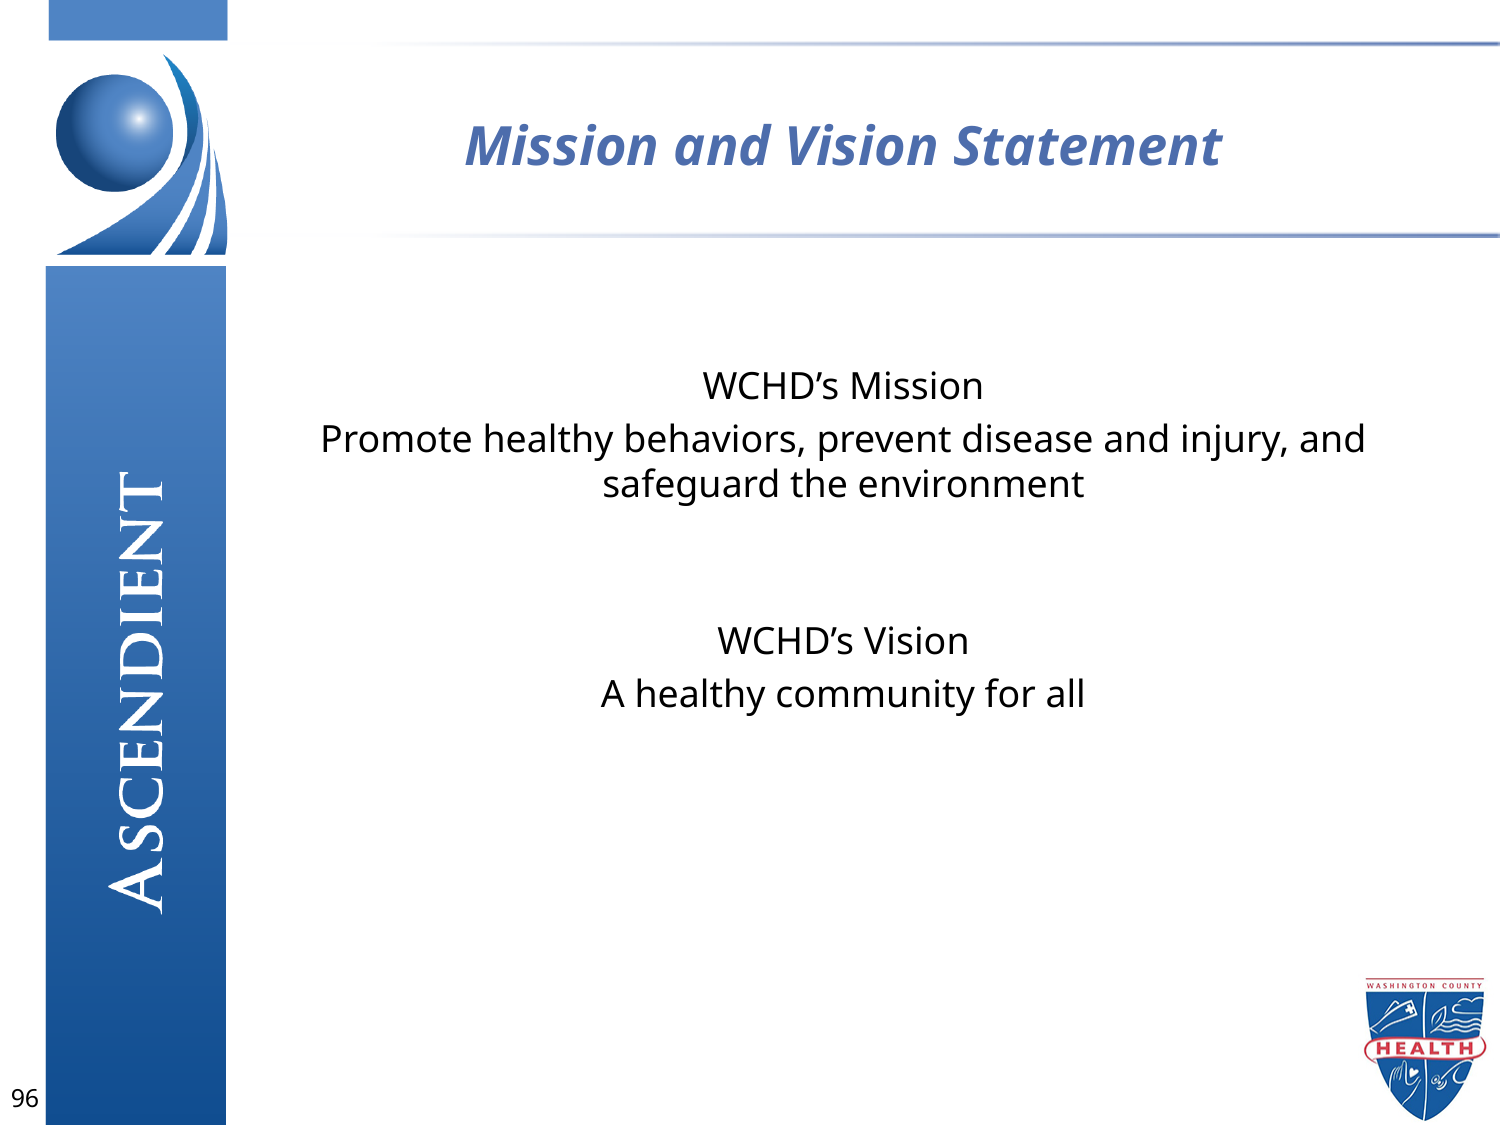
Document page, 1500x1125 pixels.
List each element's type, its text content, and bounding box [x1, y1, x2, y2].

picture [0, 0, 1500, 1125]
list WCHD’s Mission Promote healthy behaviors, prevent disease and injury, and safeguard the environment WCHD’s Vision A healthy community for all [249, 249, 1438, 1013]
title Mission and Vision Statement [187, 50, 1500, 238]
